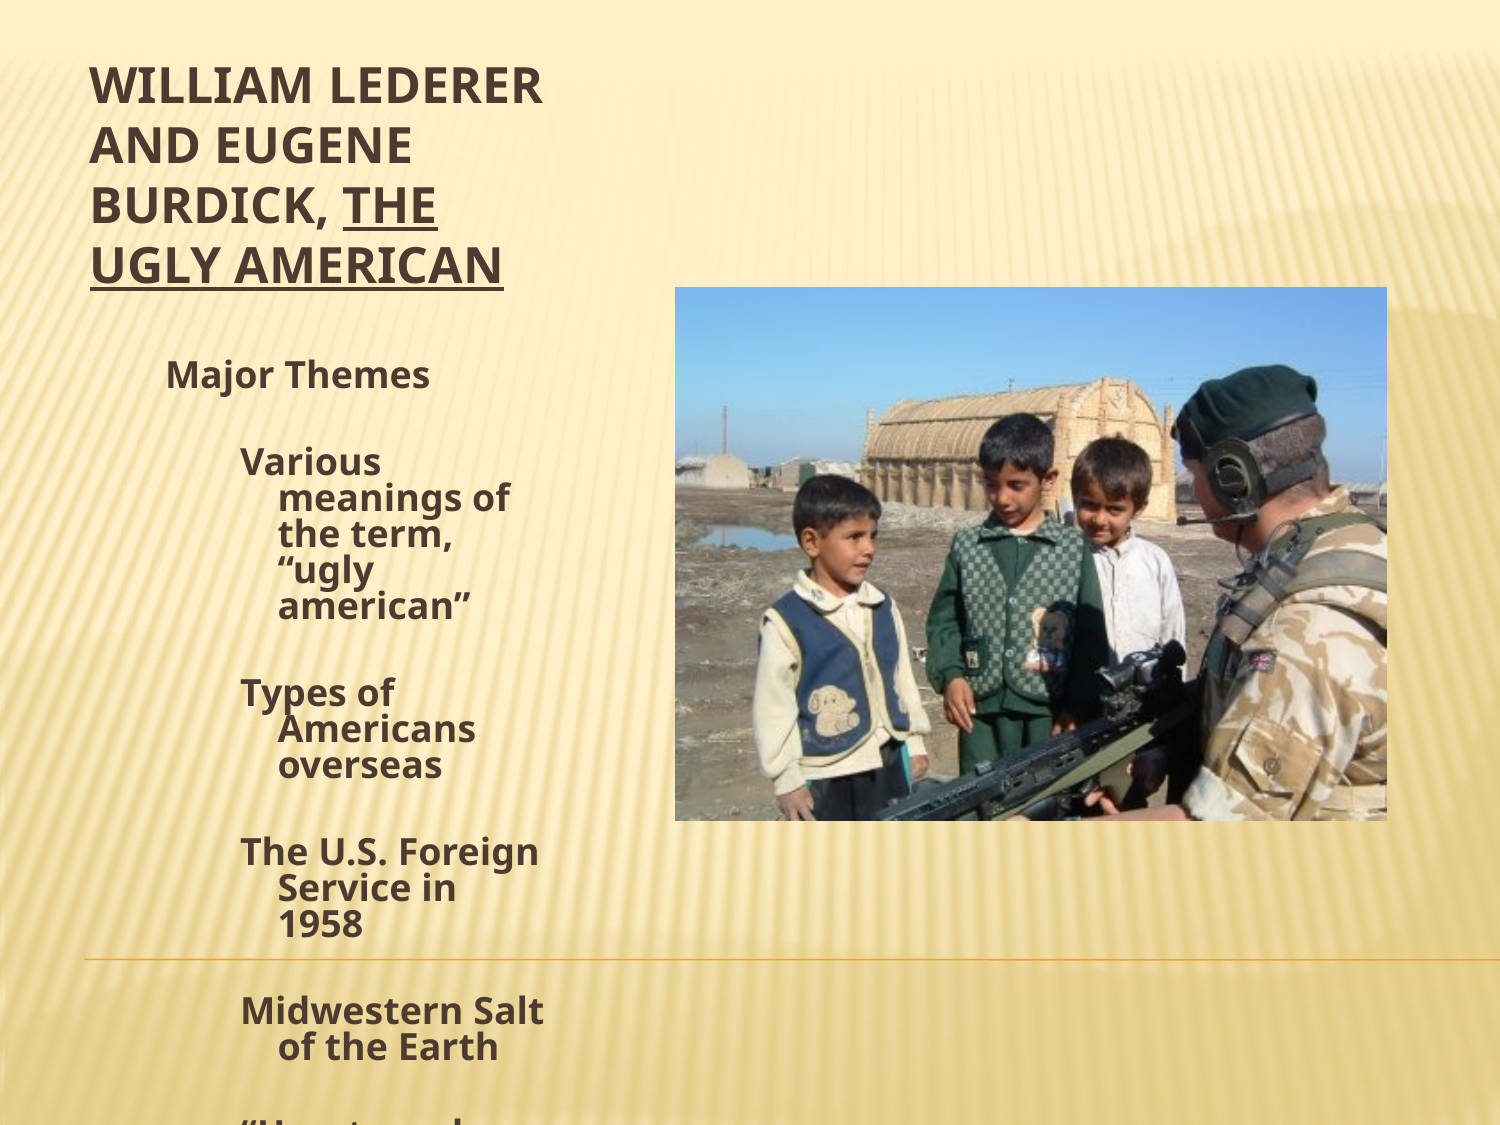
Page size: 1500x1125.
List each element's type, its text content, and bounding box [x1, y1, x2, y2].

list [674, 287, 1387, 822]
list Major Themes Various meanings of the term, “ugly american” Types of Americans overseas The U.S. Foreign Service in 1958 Midwestern Salt of the Earth “Hearts and Minds” [75, 299, 569, 1070]
title William Lederer and Eugene Burdick, The Ugly American [75, 44, 569, 299]
